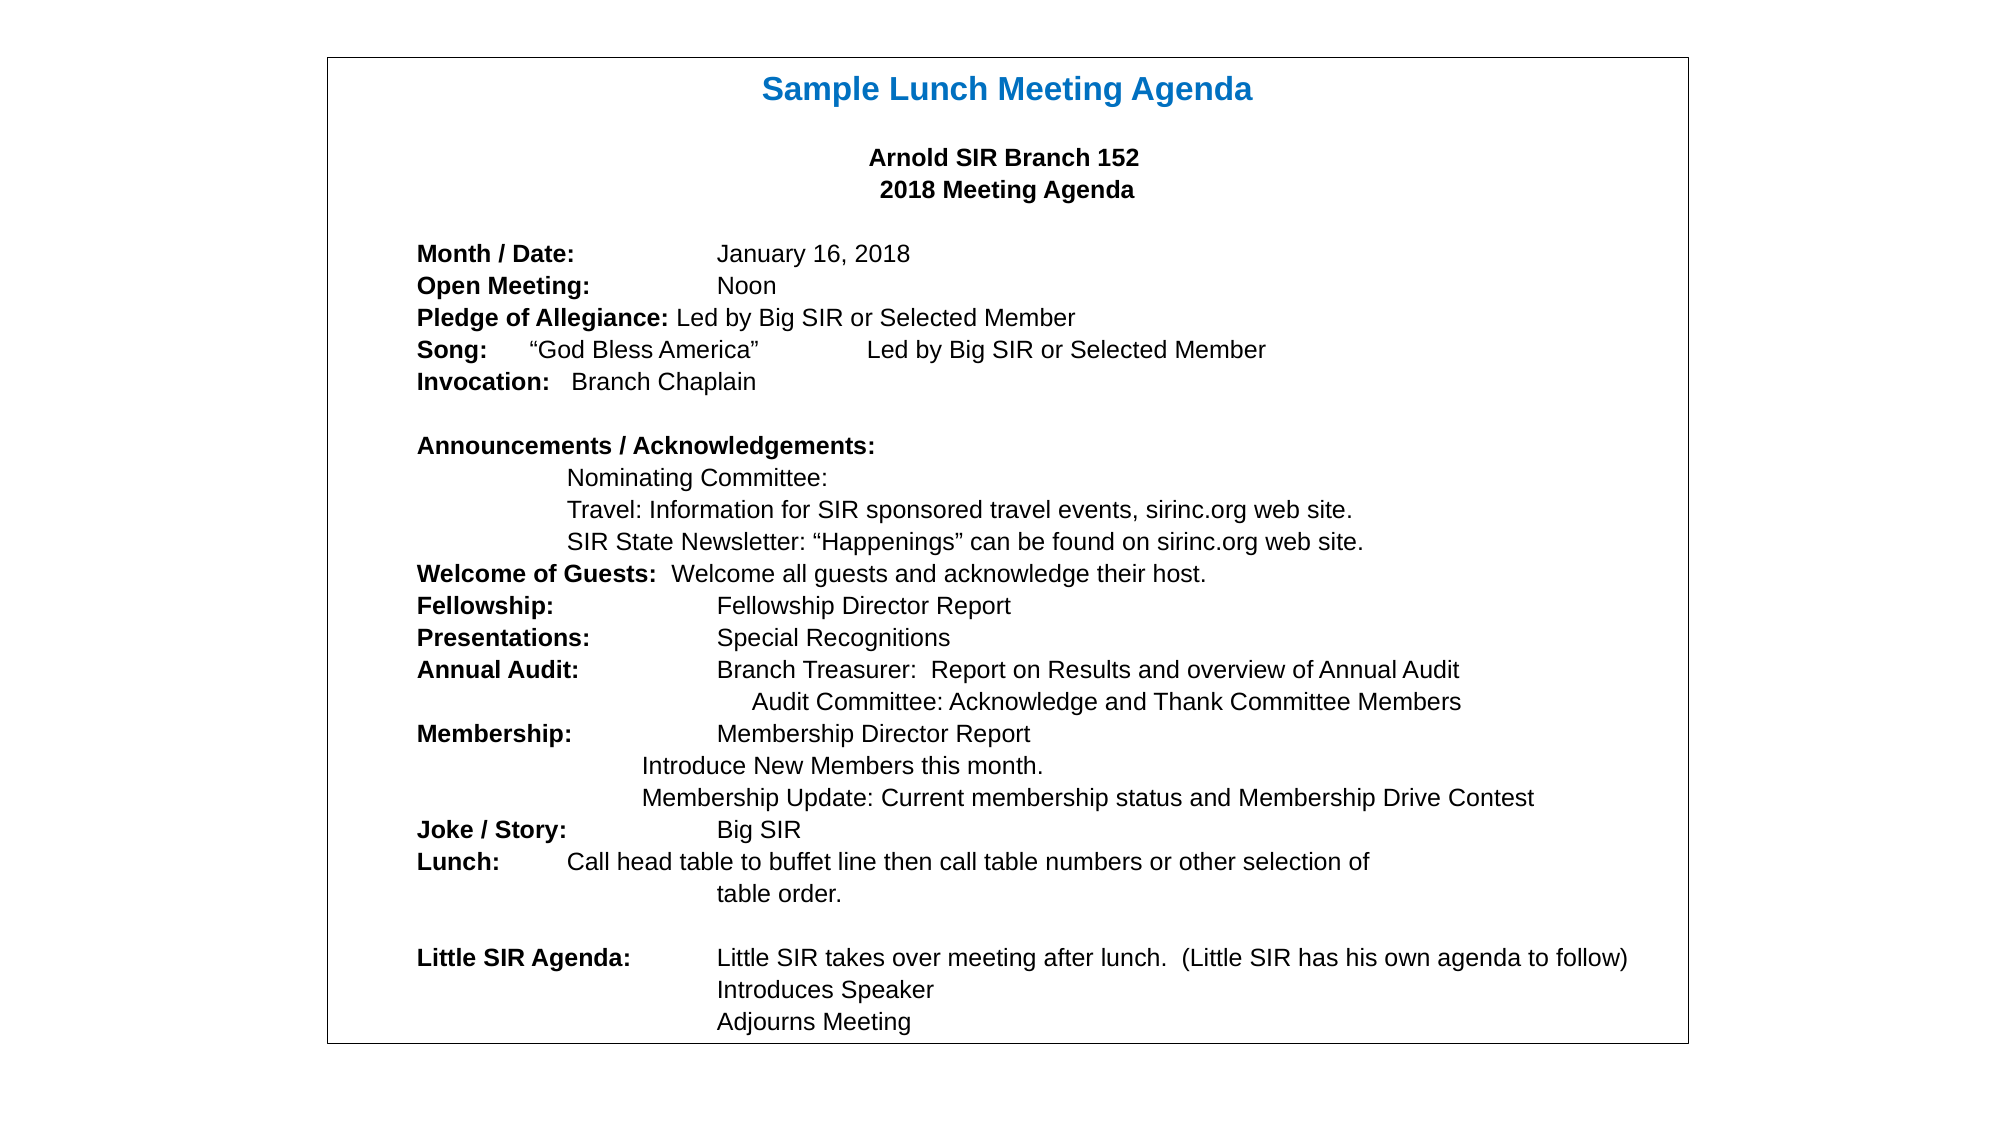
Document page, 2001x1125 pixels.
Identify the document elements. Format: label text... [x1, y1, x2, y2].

text_box Sample Lunch Meeting Agenda Arnold SIR Branch 152 2018 Meeting Agenda Month / Date: January 16, 2018 Open Meeting: Noon Pledge of Allegiance: Led by Big SIR or Selected Member Song: “God Bless America” Led by Big SIR or Selected Member Invocation: Branch Chaplain Announcements / Acknowledgements: Nominating Committee: Travel: Information for SIR sponsored travel events, sirinc.org web site. SIR State Newsletter: “Happenings” can be found on sirinc.org web site. Welcome of Guests: Welcome all guests and acknowledge their host. Fellowship: Fellowship Director Report Presentations: Special Recognitions Annual Audit: Branch Treasurer: Report on Results and overview of Annual Audit Audit Committee: Acknowledge and Thank Committee Members Membership: Membership Director Report Introduce New Members this month. Membership Update: Current membership status and Membership Drive Contest Joke / Story: Big SIR Lunch: Call head table to buffet line then call table numbers or other selection of table order. Little SIR Agenda: Little SIR takes over meeting after lunch. (Little SIR has his own agenda to follow) Introduces Speaker Adjourns Meeting [327, 57, 1689, 1044]
